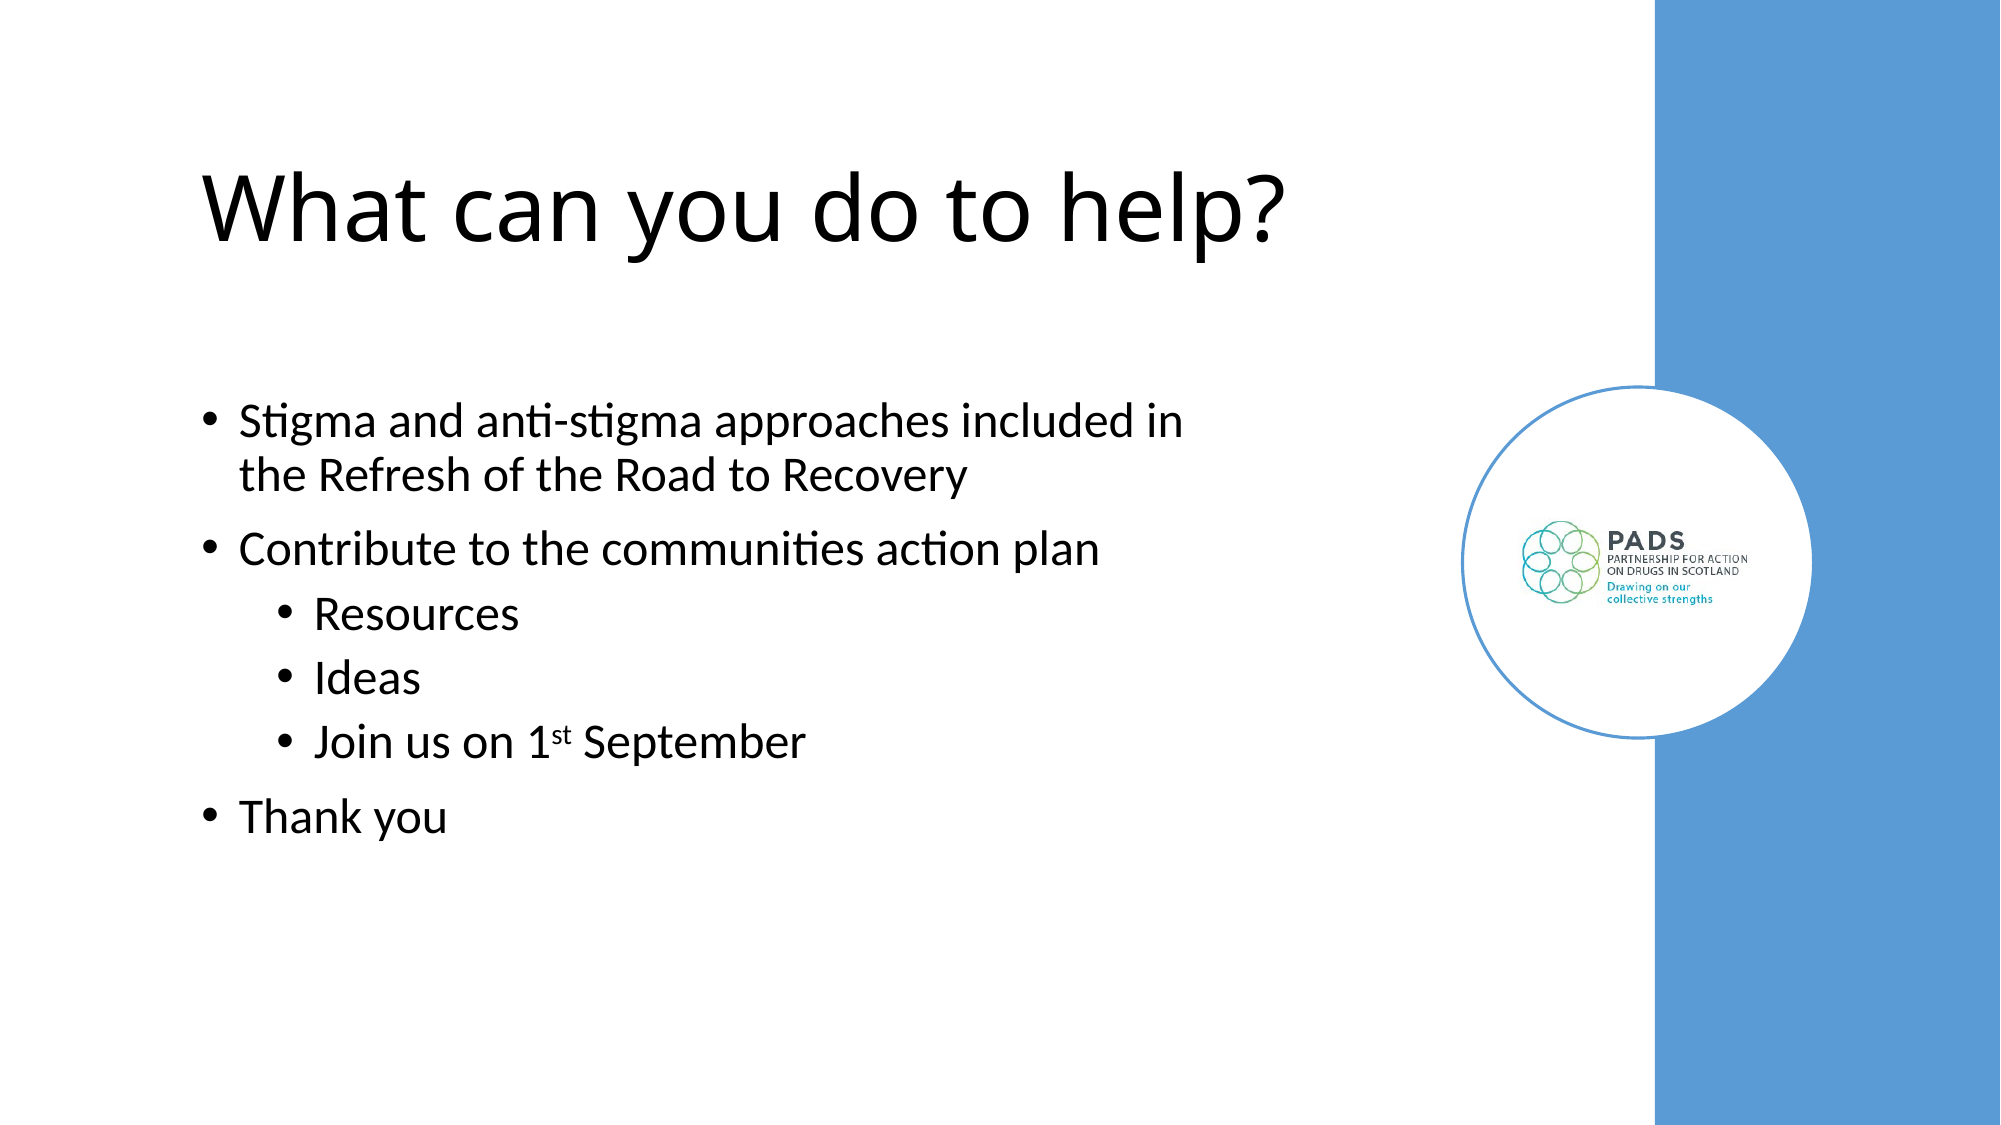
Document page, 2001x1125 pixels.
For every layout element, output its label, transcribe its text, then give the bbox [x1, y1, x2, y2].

text_box [1461, 385, 1815, 740]
list Stigma and anti-stigma approaches included in the Refresh of the Road to Recovery Contribute to the communities action plan Resources Ideas Join us on 1st September Thank you [186, 373, 1248, 940]
title What can you do to help? [186, 102, 1413, 321]
text_box [1654, 0, 2000, 1125]
picture [1518, 517, 1758, 608]
